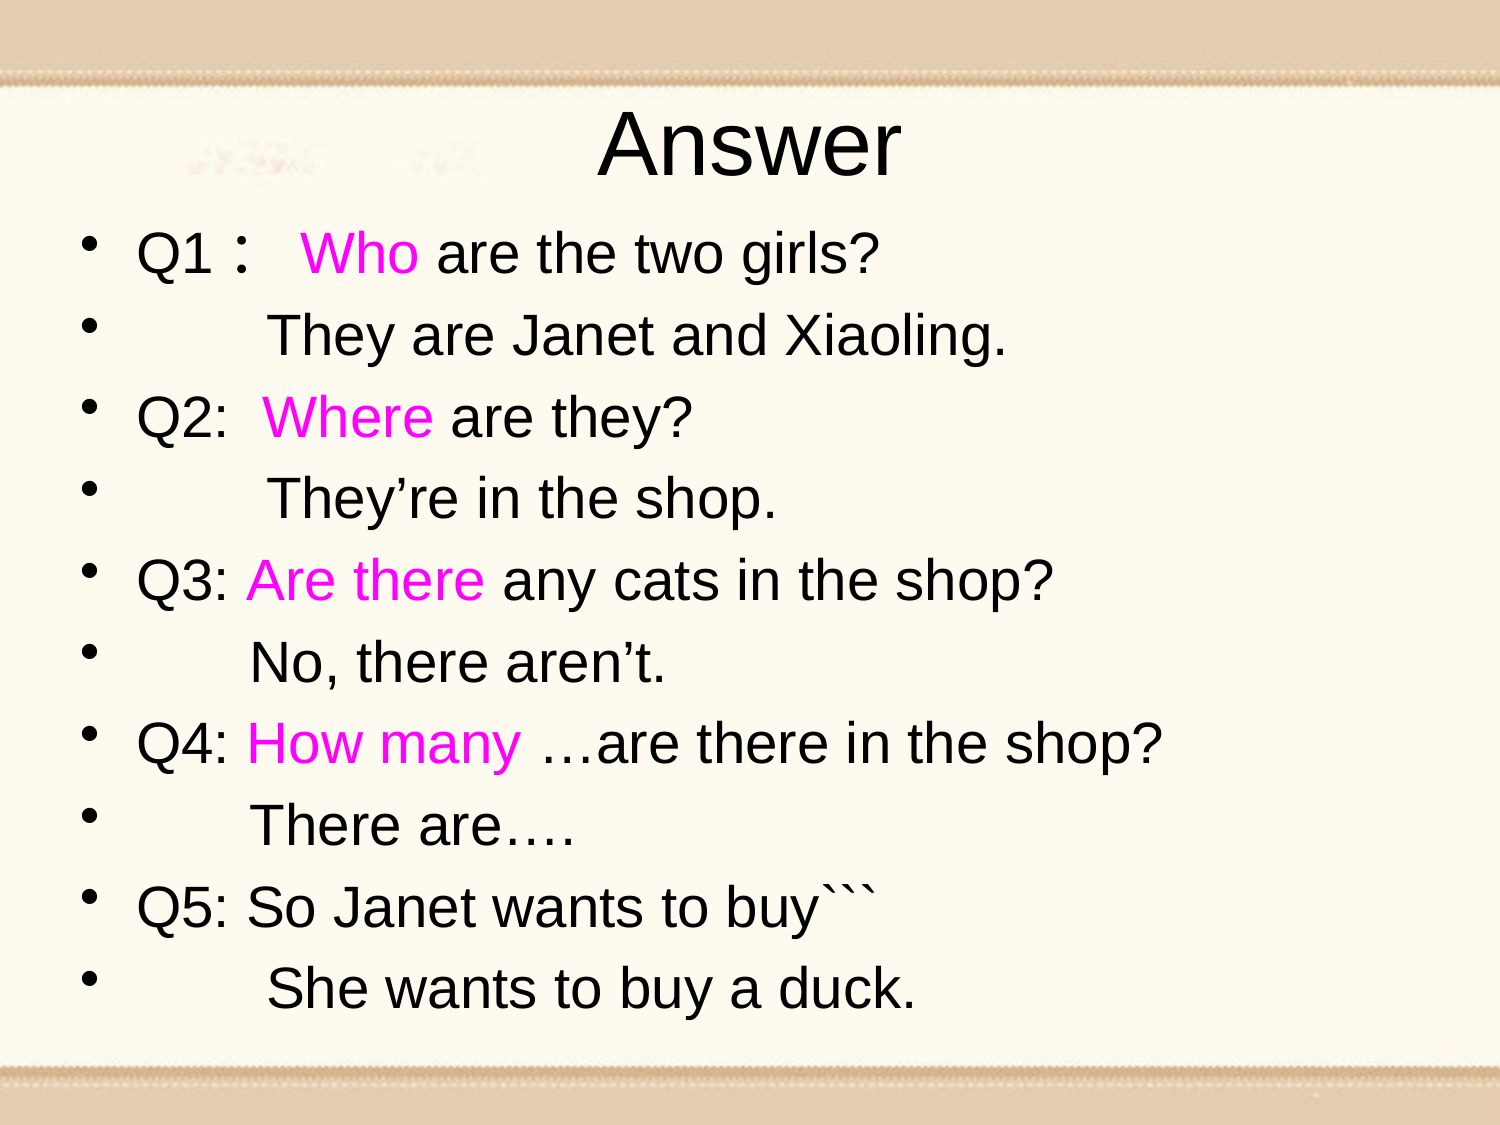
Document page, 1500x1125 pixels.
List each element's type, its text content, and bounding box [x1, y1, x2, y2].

list Q1：Who are the two girls? They are Janet and Xiaoling. Q2: Where are they? They’re in the shop. Q3: Are there any cats in the shop? No, there aren’t. Q4: How many …are there in the shop? There are…. Q5: So Janet wants to buy``` She wants to buy a duck. [64, 208, 1415, 1071]
title Answer [75, 45, 1425, 233]
picture [0, 0, 1500, 1125]
